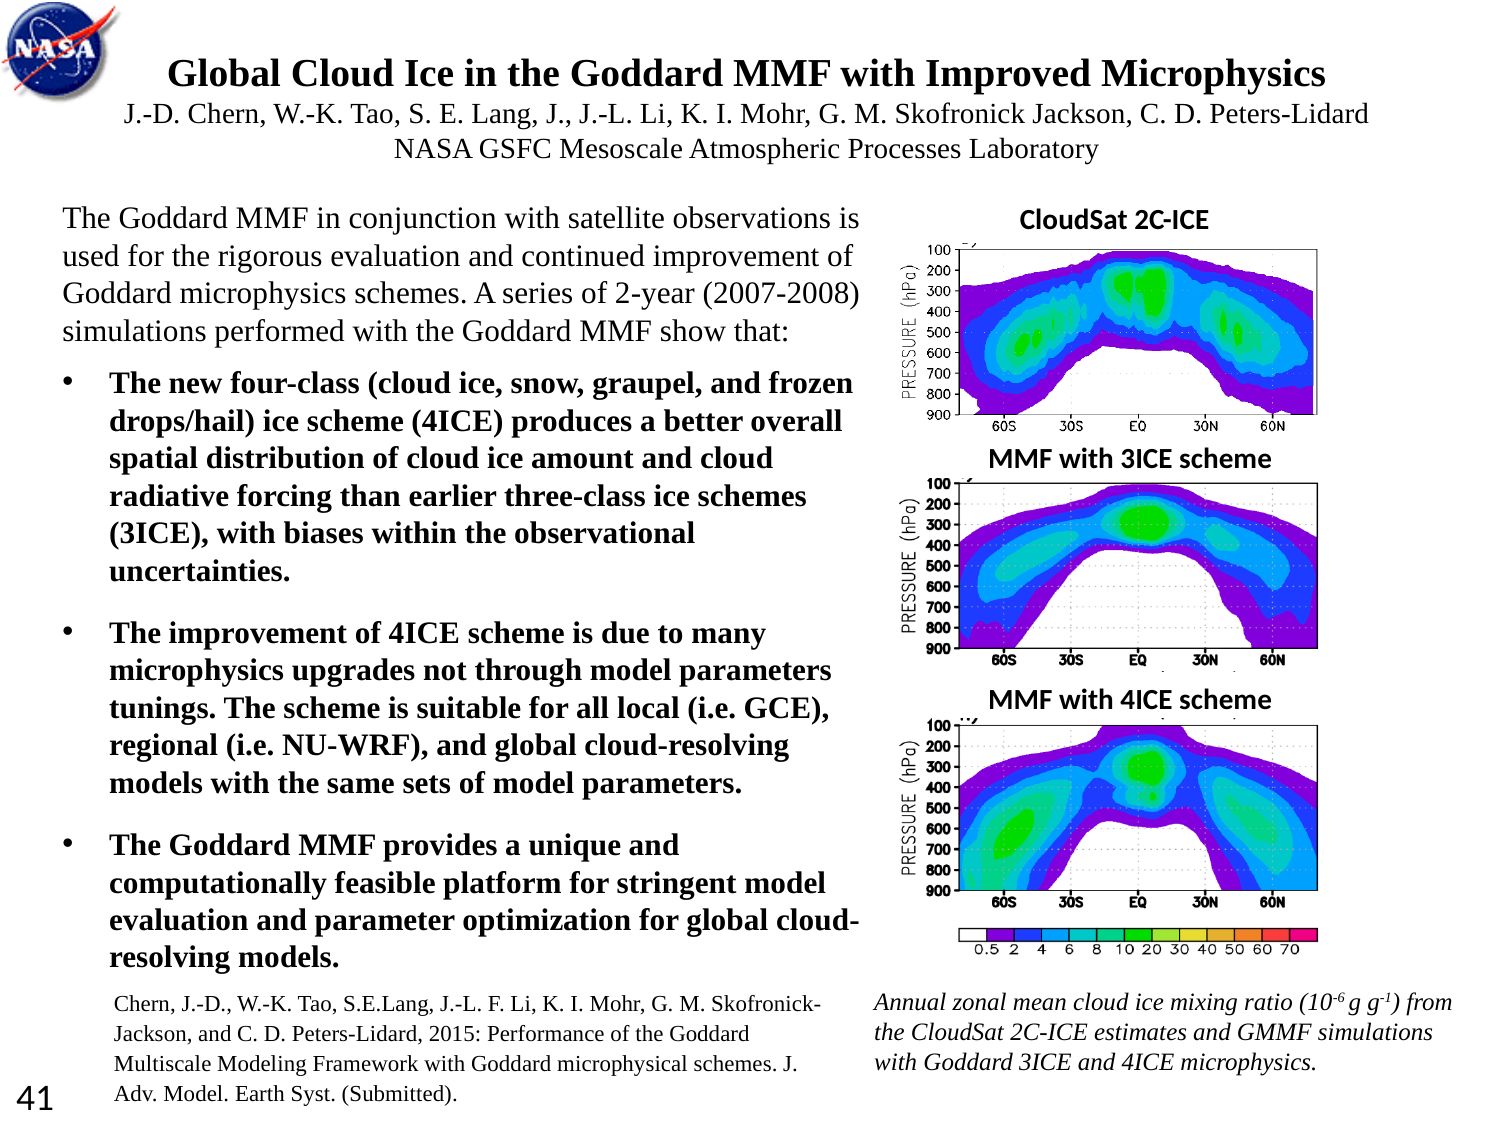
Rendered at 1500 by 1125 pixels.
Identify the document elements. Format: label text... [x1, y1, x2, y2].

picture [1, 2, 125, 107]
text_box The Goddard MMF in conjunction with satellite observations is used for the rigorous evaluation and continued improvement of Goddard microphysics schemes. A series of 2-year (2007-2008) simulations performed with the Goddard MMF show that: The new four-class (cloud ice, snow, graupel, and frozen drops/hail) ice scheme (4ICE) produces a better overall spatial distribution of cloud ice amount and cloud radiative forcing than earlier three-class ice schemes (3ICE), with biases within the observational uncertainties. The improvement of 4ICE scheme is due to many microphysics upgrades not through model parameters tunings. The scheme is suitable for all local (i.e. GCE), regional (i.e. NU-WRF), and global cloud-resolving models with the same sets of model parameters. The Goddard MMF provides a unique and computationally feasible platform for stringent model evaluation and parameter optimization for global cloud-resolving models. [47, 190, 890, 982]
text_box 41 [1, 1065, 117, 1125]
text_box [859, 192, 1480, 1085]
text_box Global Cloud Ice in the Goddard MMF with Improved Microphysics J.-D. Chern, W.-K. Tao, S. E. Lang, J., J.-L. Li, K. I. Mohr, G. M. Skofronick Jackson, C. D. Peters-Lidard NASA GSFC Mesoscale Atmospheric Processes Laboratory [99, 6, 1395, 191]
text_box Chern, J.-D., W.-K. Tao, S.E.Lang, J.-L. F. Li, K. I. Mohr, G. M. Skofronick-Jackson, and C. D. Peters-Lidard, 2015: Performance of the Goddard Multiscale Modeling Framework with Goddard microphysical schemes. J. Adv. Model. Earth Syst. (Submitted). [99, 978, 856, 1114]
